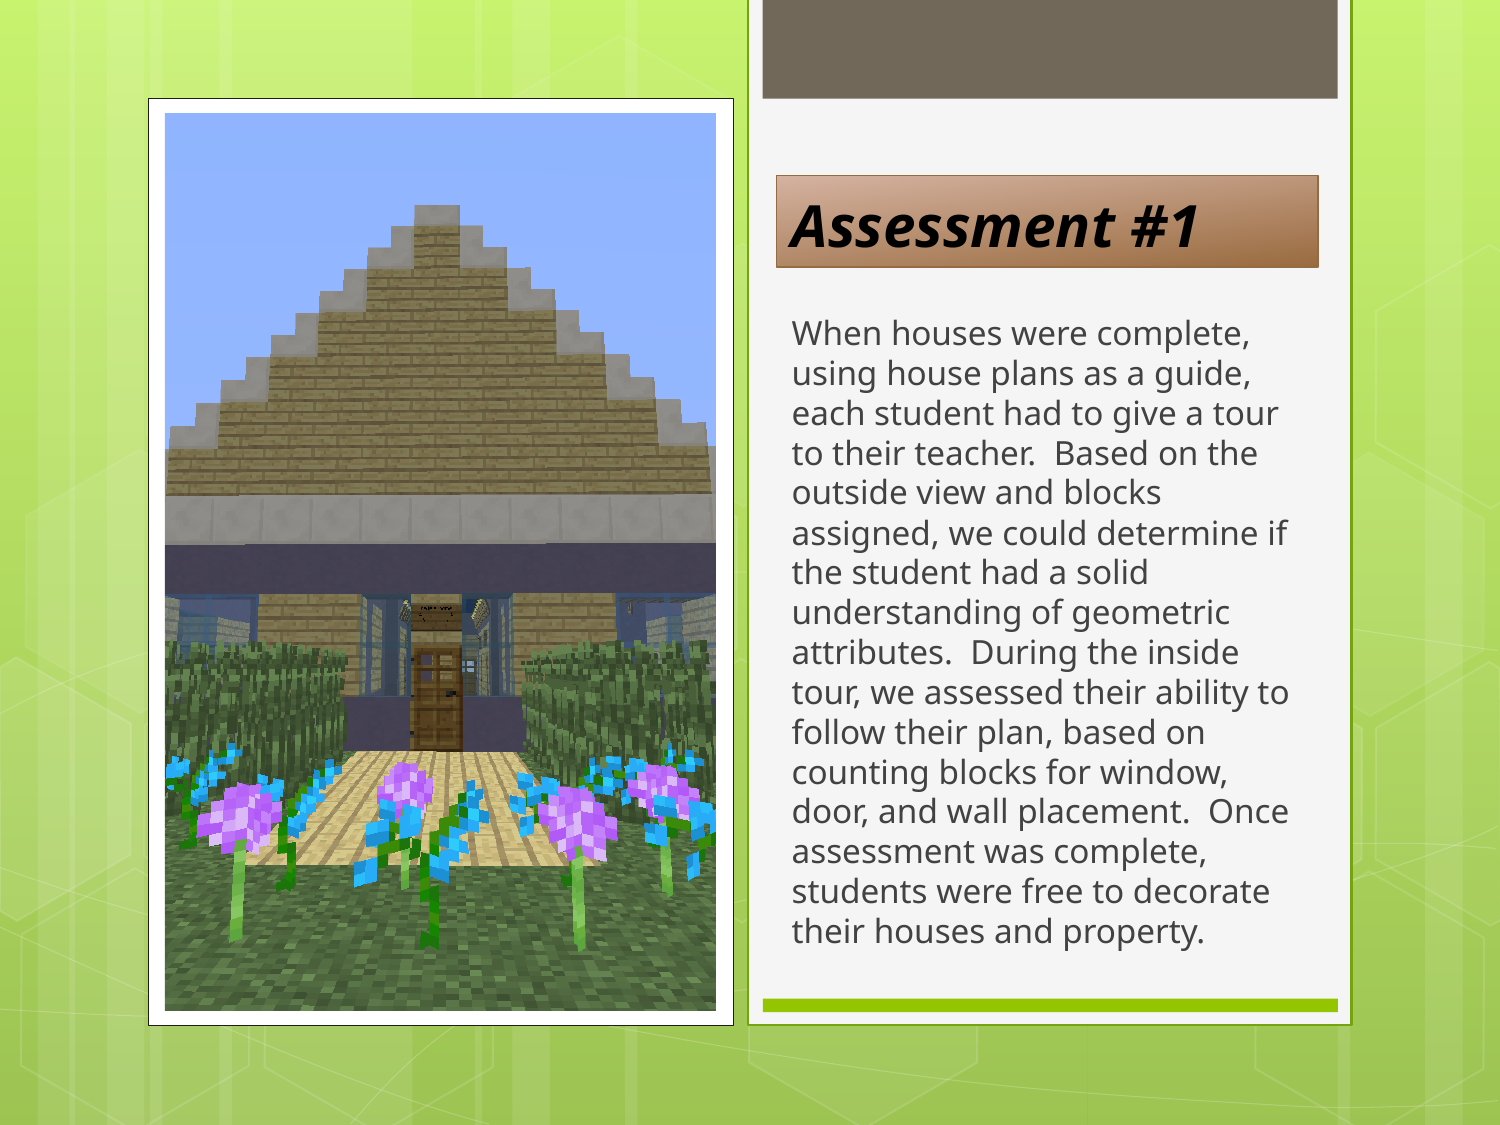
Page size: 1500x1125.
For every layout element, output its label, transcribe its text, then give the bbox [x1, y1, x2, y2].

picture [164, 113, 717, 1011]
list When houses were complete, using house plans as a guide, each student had to give a tour to their teacher. Based on the outside view and blocks assigned, we could determine if the student had a solid understanding of geometric attributes. During the inside tour, we assessed their ability to follow their plan, based on counting blocks for window, door, and wall placement. Once assessment was complete, students were free to decorate their houses and property. [776, 304, 1319, 991]
title Assessment #1 [776, 175, 1319, 268]
